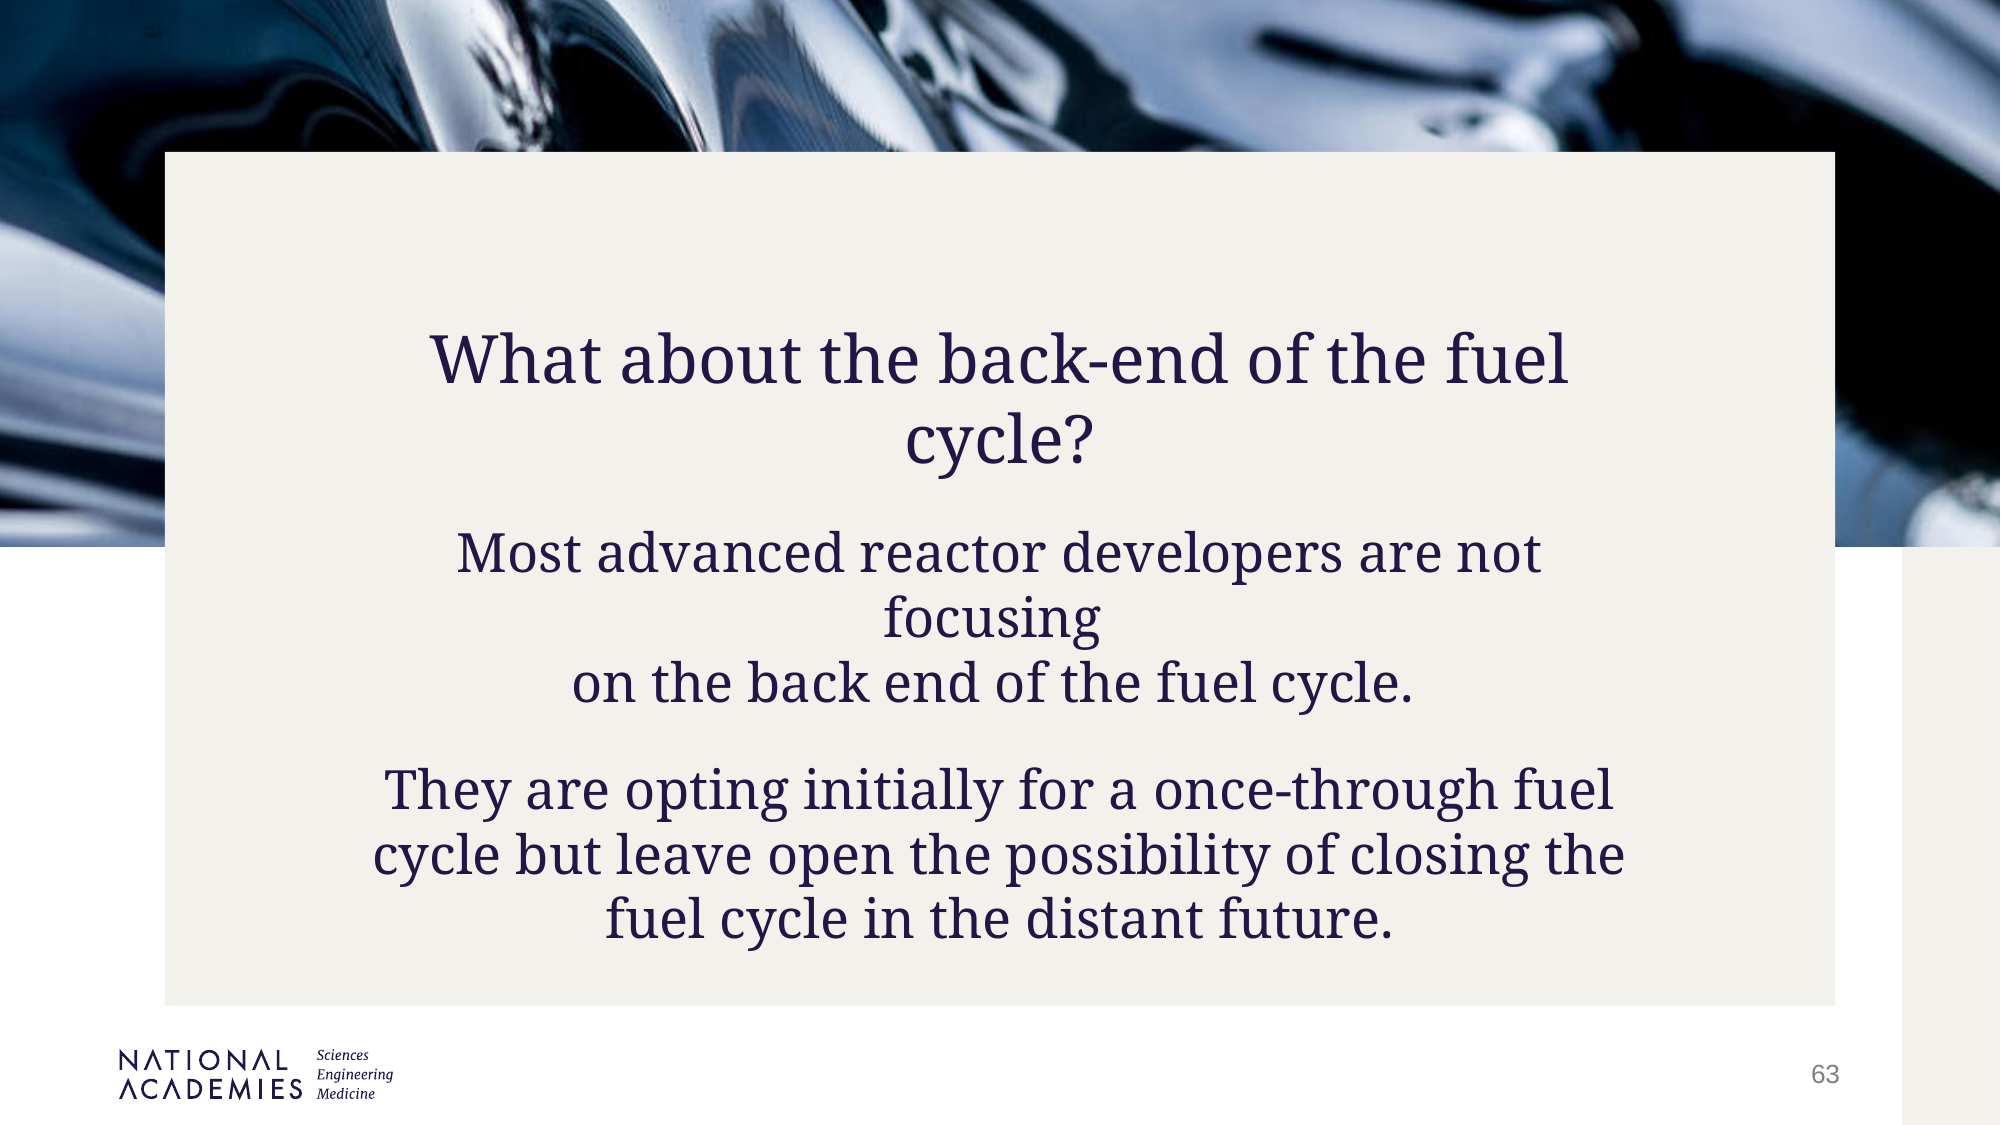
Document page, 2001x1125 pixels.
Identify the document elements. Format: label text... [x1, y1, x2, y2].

slide_number 63 [1774, 1056, 1840, 1089]
picture [0, 0, 2000, 547]
list What about the back-end of the fuel cycle? Most advanced reactor developers are not focusing on the back end of the fuel cycle. They are opting initially for a once-through fuel cycle but leave open the possibility of closing the fuel cycle in the distant future. [164, 547, 1836, 1006]
